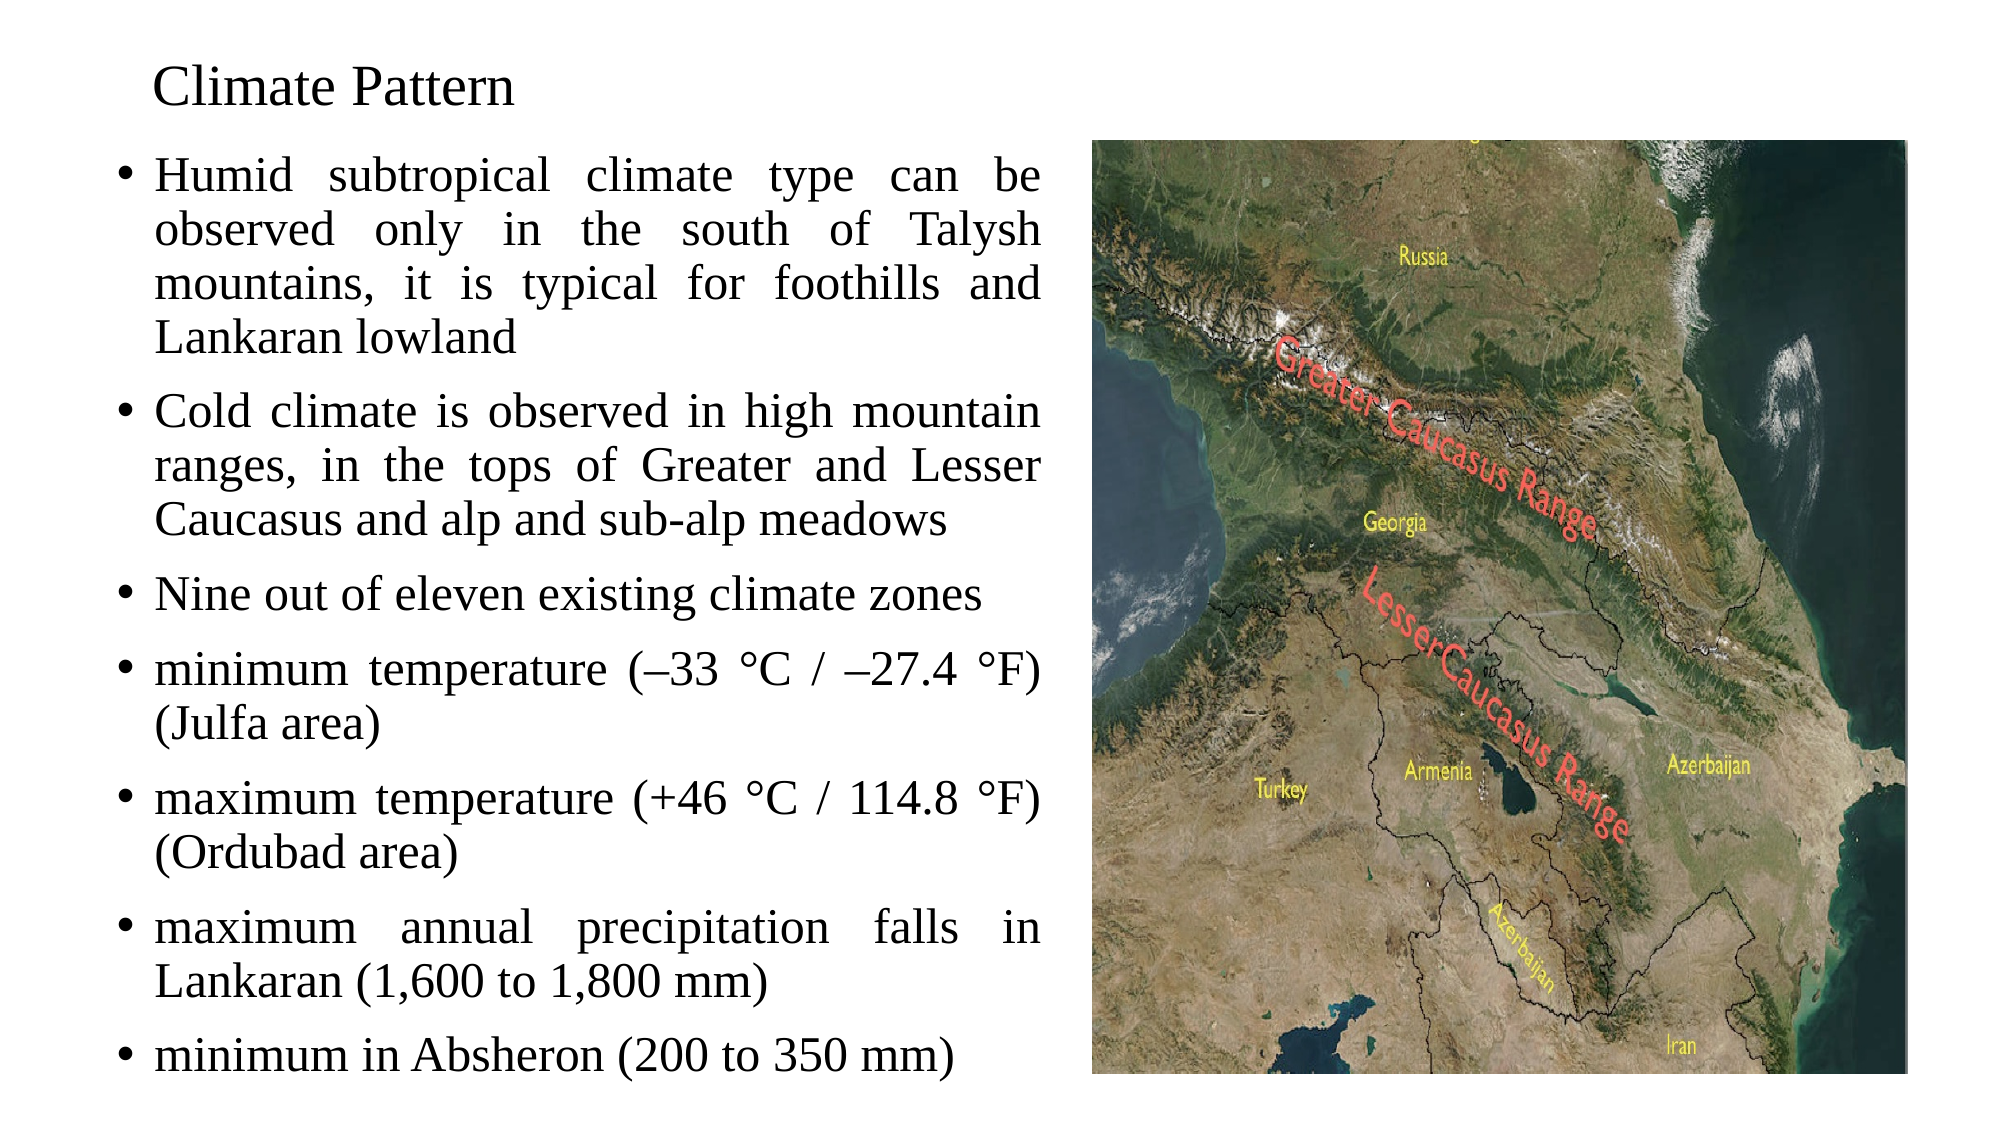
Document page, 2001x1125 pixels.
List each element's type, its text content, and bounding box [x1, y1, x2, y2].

picture [1092, 140, 1908, 1074]
title Climate Pattern [137, 33, 1863, 141]
list Humid subtropical climate type can be observed only in the south of Talysh mountains, it is typical for foothills and Lankaran lowland Cold climate is observed in high mountain ranges, in the tops of Greater and Lesser Caucasus and alp and sub-alp meadows Nine out of eleven existing climate zones minimum temperature (–33 °C / –27.4 °F) (Julfa area) maximum temperature (+46 °C / 114.8 °F) (Ordubad area) maximum annual precipitation falls in Lankaran (1,600 to 1,800 mm) minimum in Absheron (200 to 350 mm) [101, 140, 1058, 947]
